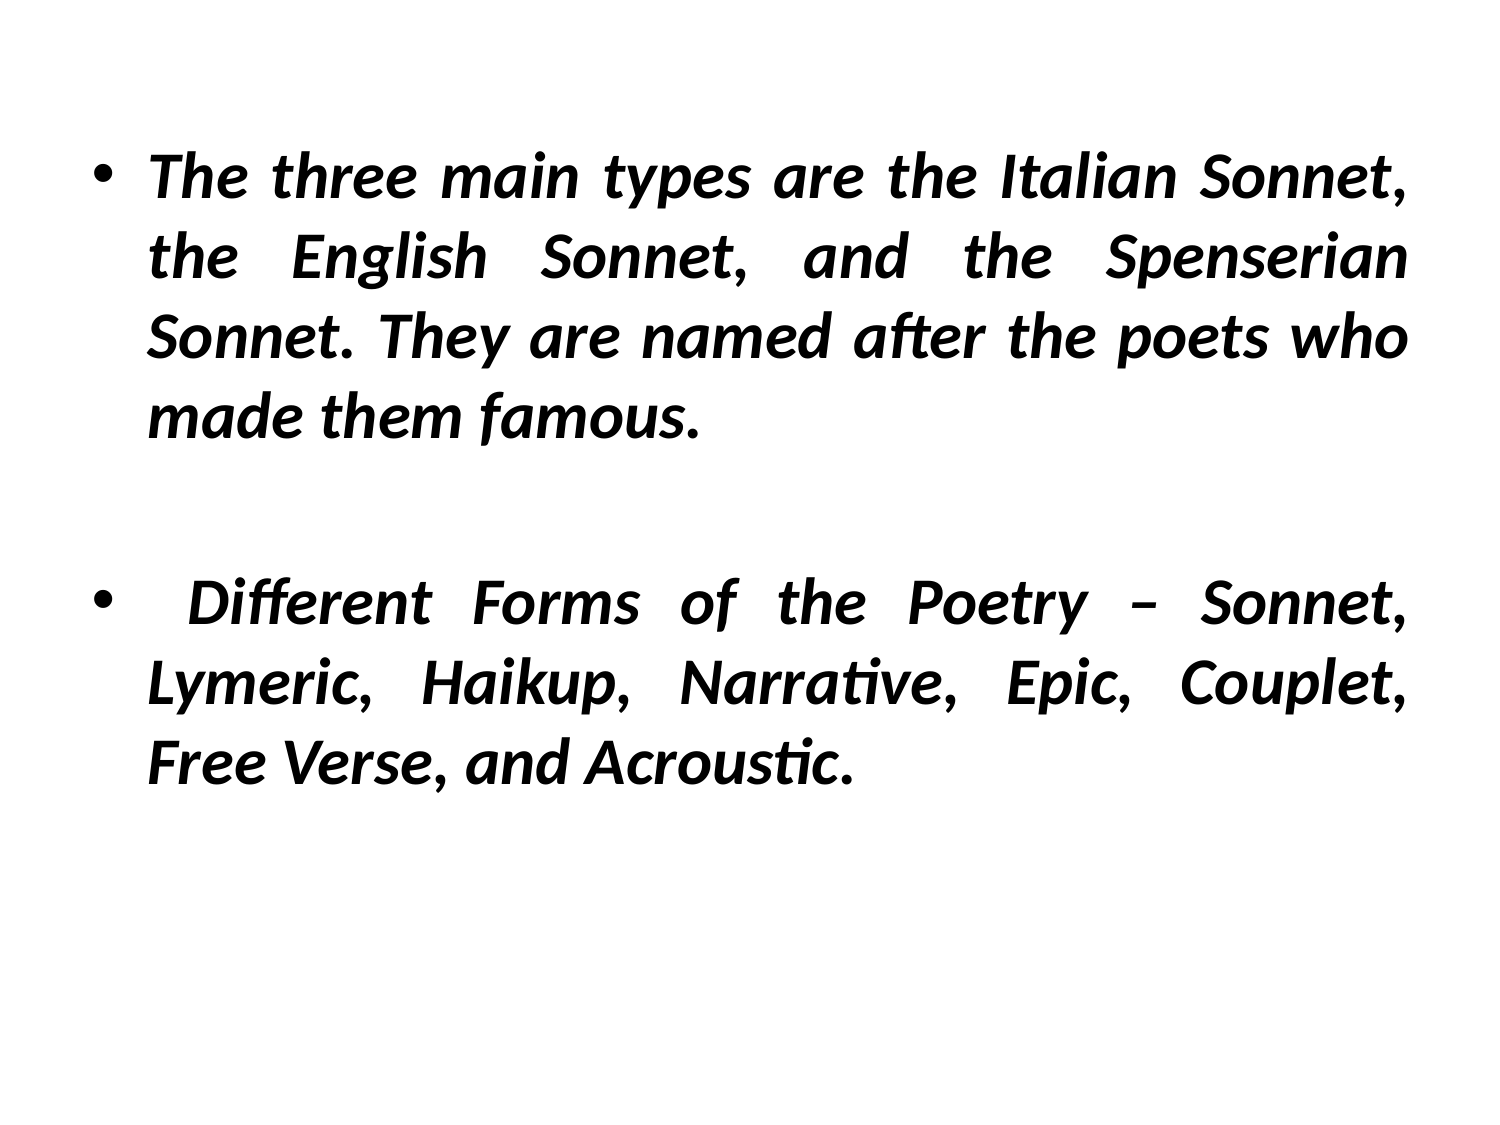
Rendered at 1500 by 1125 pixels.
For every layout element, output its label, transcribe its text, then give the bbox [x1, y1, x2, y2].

list The three main types are the Italian Sonnet, the English Sonnet, and the Spenserian Sonnet. They are named after the poets who made them famous. Different Forms of the Poetry – Sonnet, Lymeric, Haikup, Narrative, Epic, Couplet, Free Verse, and Acroustic. [76, 30, 1427, 1083]
